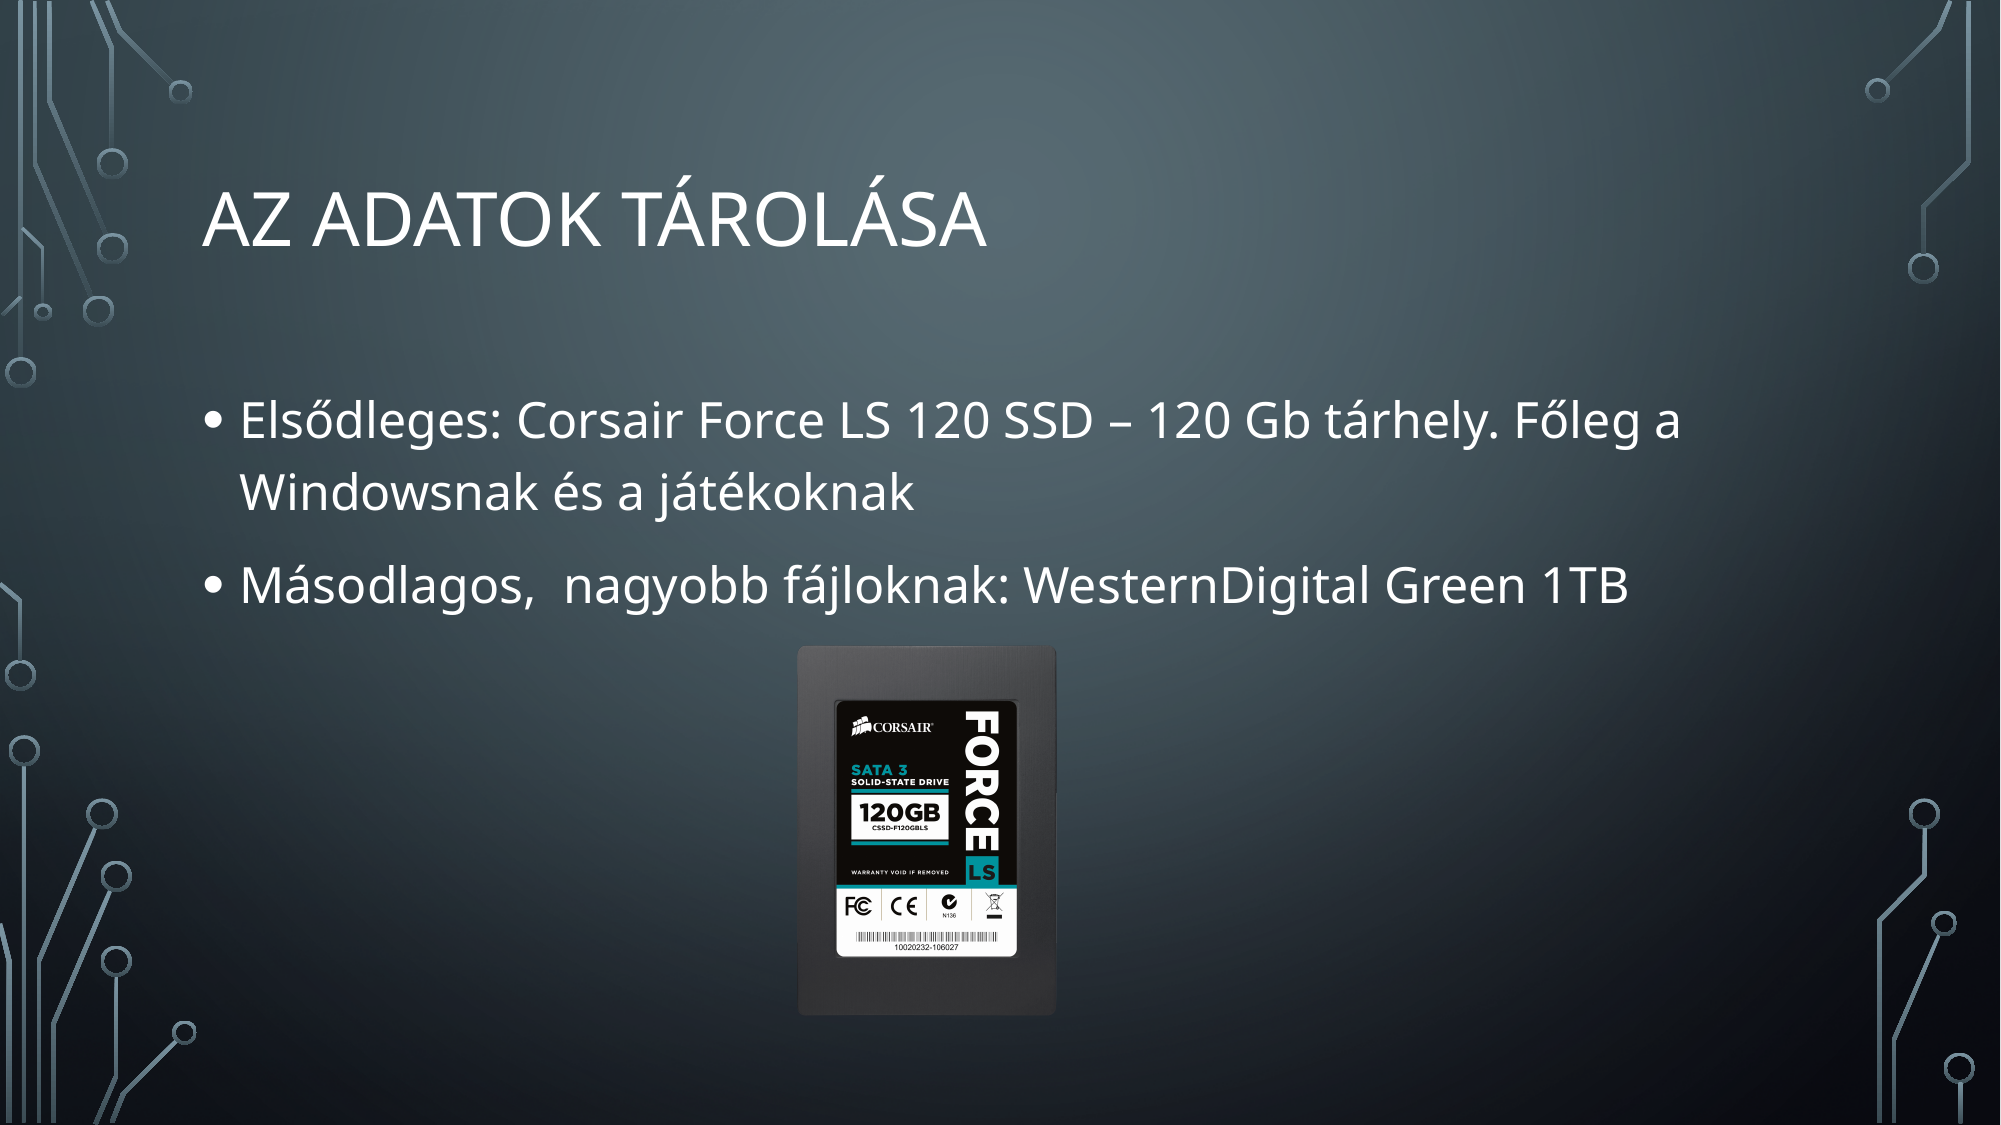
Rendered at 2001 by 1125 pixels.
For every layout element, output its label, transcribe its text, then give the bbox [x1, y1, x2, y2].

title Az Adatok tárolása [187, 101, 1813, 344]
picture [794, 643, 1058, 1017]
list Elsődleges: Corsair Force LS 120 SSD – 120 Gb tárhely. Főleg a Windowsnak és a játékoknak Másodlagos, nagyobb fájloknak: WesternDigital Green 1TB [187, 369, 1813, 950]
